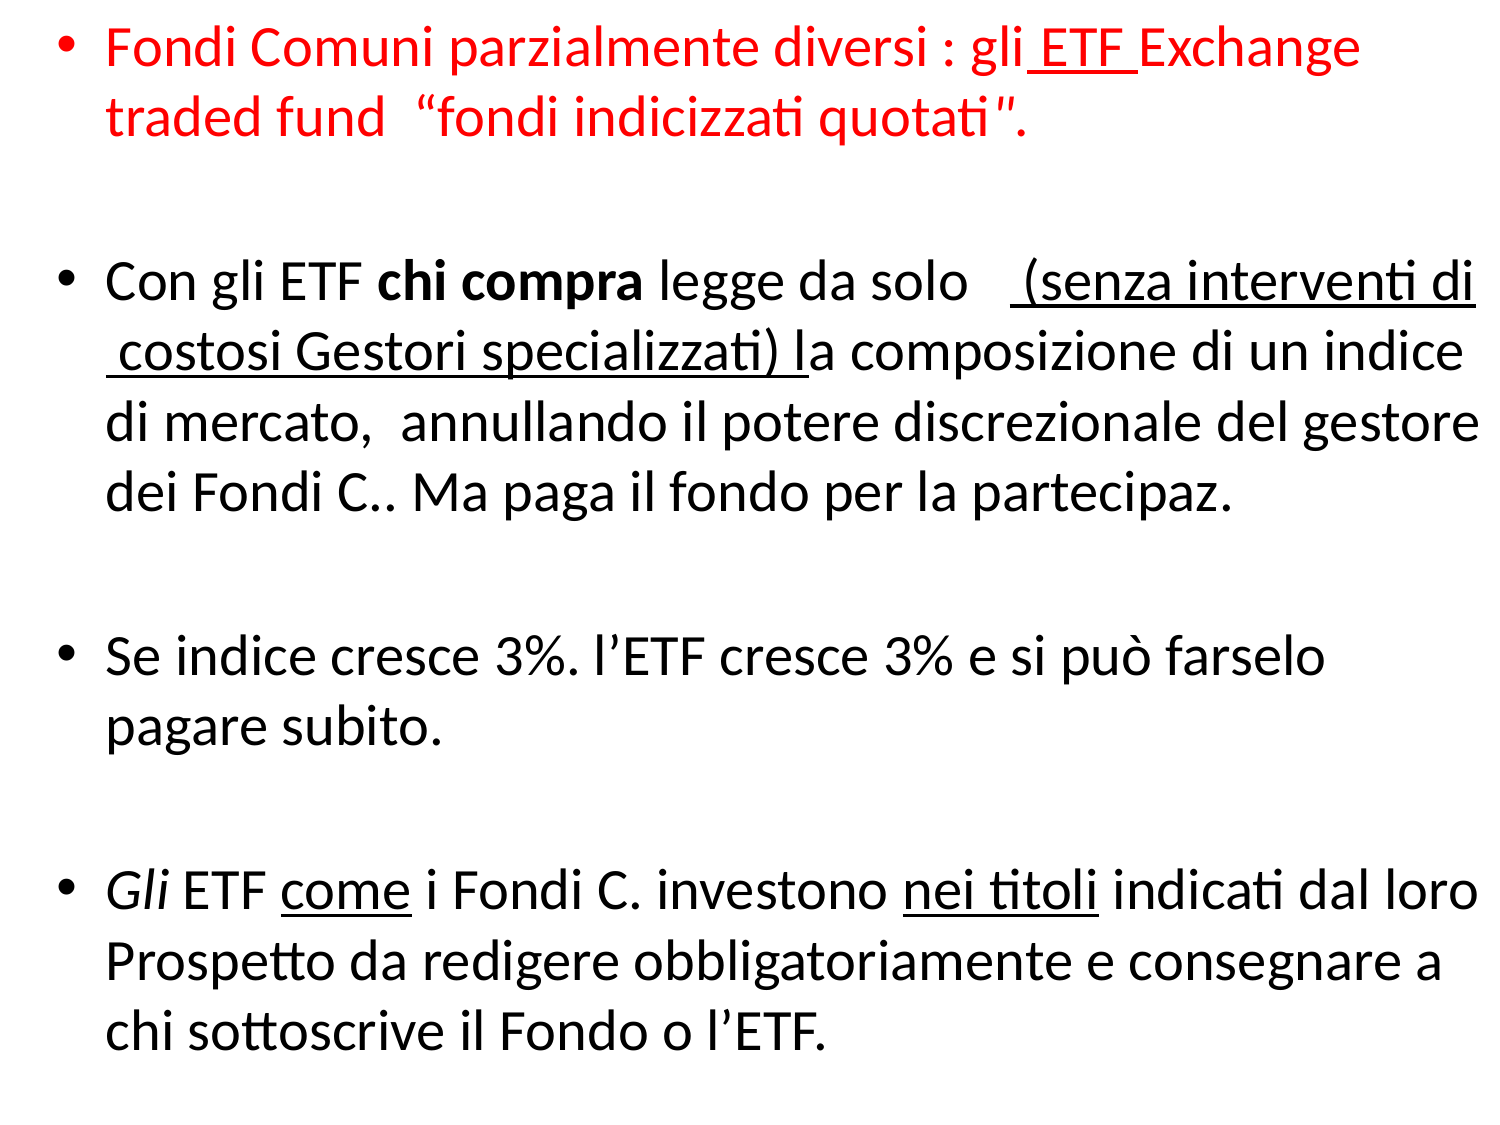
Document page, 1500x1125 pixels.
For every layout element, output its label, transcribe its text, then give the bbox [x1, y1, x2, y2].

list Fondi Comuni parzialmente diversi : gli ETF Exchange traded fund “fondi indicizzati quotati". Con gli ETF chi compra legge da solo (senza interventi di costosi Gestori specializzati) la composizione di un indice di mercato, annullando il potere discrezionale del gestore dei Fondi C.. Ma paga il fondo per la partecipaz. Se indice cresce 3%. l’ETF cresce 3% e si può farselo pagare subito. Gli ETF come i Fondi C. investono nei titoli indicati dal loro Prospetto da redigere obbligatoriamente e consegnare a chi sottoscrive il Fondo o l’ETF. [41, 0, 1500, 1125]
